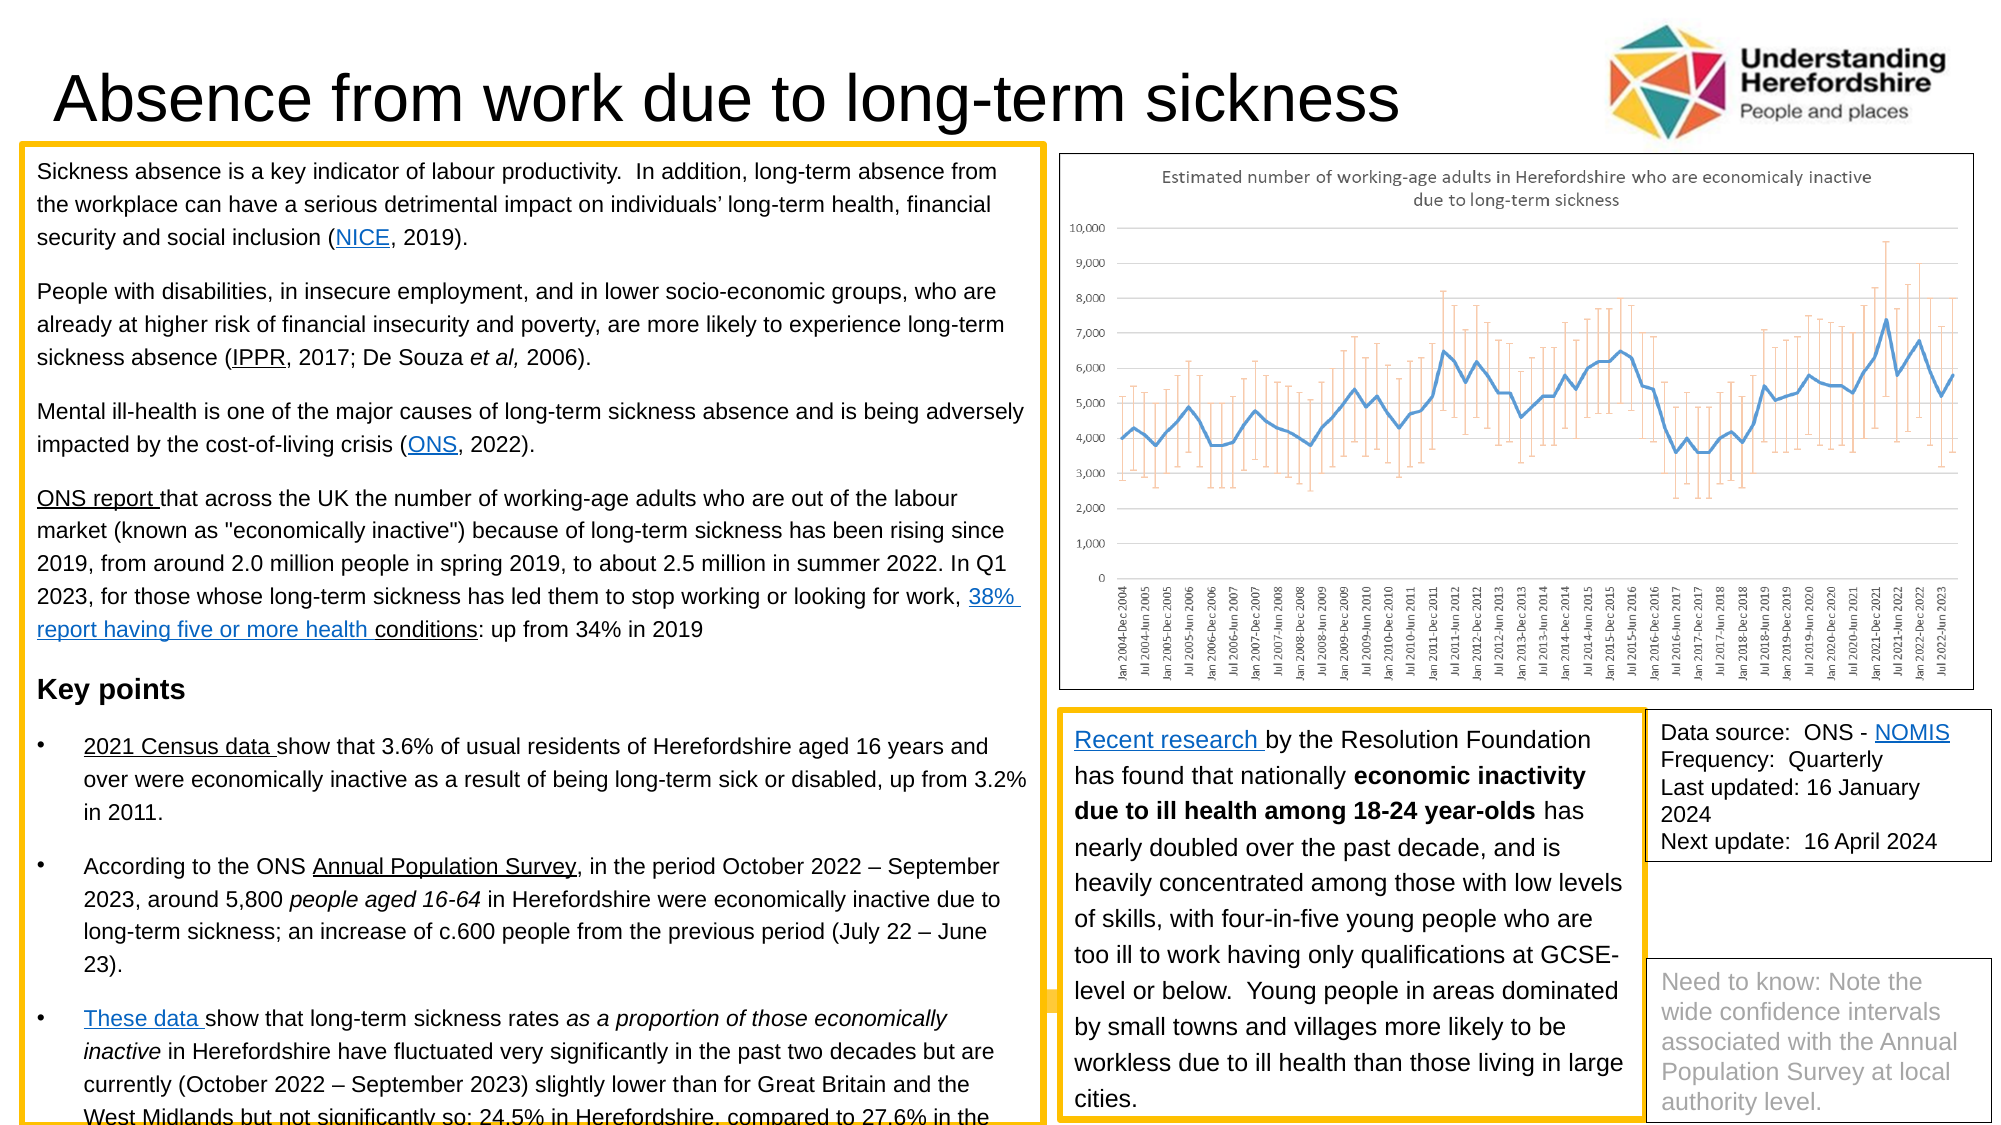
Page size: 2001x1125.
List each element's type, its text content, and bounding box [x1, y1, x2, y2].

text_box Recent research by the Resolution Foundation has found that nationally economic inactivity due to ill health among 18-24 year-olds has nearly doubled over the past decade, and is heavily concentrated among those with low levels of skills, with four-in-five young people who are too ill to work having only qualifications at GCSE-level or below. Young people in areas dominated by small towns and villages more likely to be workless due to ill health than those living in large cities. [1059, 709, 1646, 1120]
text_box Data source: ONS - NOMIS Frequency: Quarterly Last updated: 16 January 2024 Next update: 16 April 2024 [1645, 709, 1992, 862]
title Absence from work due to long-term sickness [38, 23, 1600, 144]
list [1059, 153, 1974, 690]
list Sickness absence is a key indicator of labour productivity. In addition, long-term absence from the workplace can have a serious detrimental impact on individuals’ long-term health, financial security and social inclusion (NICE, 2019). People with disabilities, in insecure employment, and in lower socio-economic groups, who are already at higher risk of financial insecurity and poverty, are more likely to experience long-term sickness absence (IPPR, 2017; De Souza et al, 2006). Mental ill-health is one of the major causes of long-term sickness absence and is being adversely impacted by the cost-of-living crisis (ONS, 2022). ONS report that across the UK the number of working-age adults who are out of the labour market (known as "economically inactive") because of long-term sickness has been rising since 2019, from around 2.0 million people in spring 2019, to about 2.5 million in summer 2022. In Q1 2023, for those whose long-term sickness has led them to stop working or looking for work, 38% report having five or more health conditions: up from 34% in 2019 Key points 2021 Census data show that 3.6% of usual residents of Herefordshire aged 16 years and over were economically inactive as a result of being long-term sick or disabled, up from 3.2% in 2011. According to the ONS Annual Population Survey, in the period October 2022 – September 2023, around 5,800 people aged 16-64 in Herefordshire were economically inactive due to long-term sickness; an increase of c.600 people from the previous period (July 22 – June 23). These data show that long-term sickness rates as a proportion of those economically inactive in Herefordshire have fluctuated very significantly in the past two decades but are currently (October 2022 – September 2023) slightly lower than for Great Britain and the West Midlands but not significantly so: 24.5% in Herefordshire, compared to 27.6% in the West Midlands and 26.9% in Great Britain. [21, 143, 1044, 1125]
text_box Need to know: Note the wide confidence intervals associated with the Annual Population Survey at local authority level. [1646, 958, 1992, 1123]
picture [1596, 8, 1952, 153]
